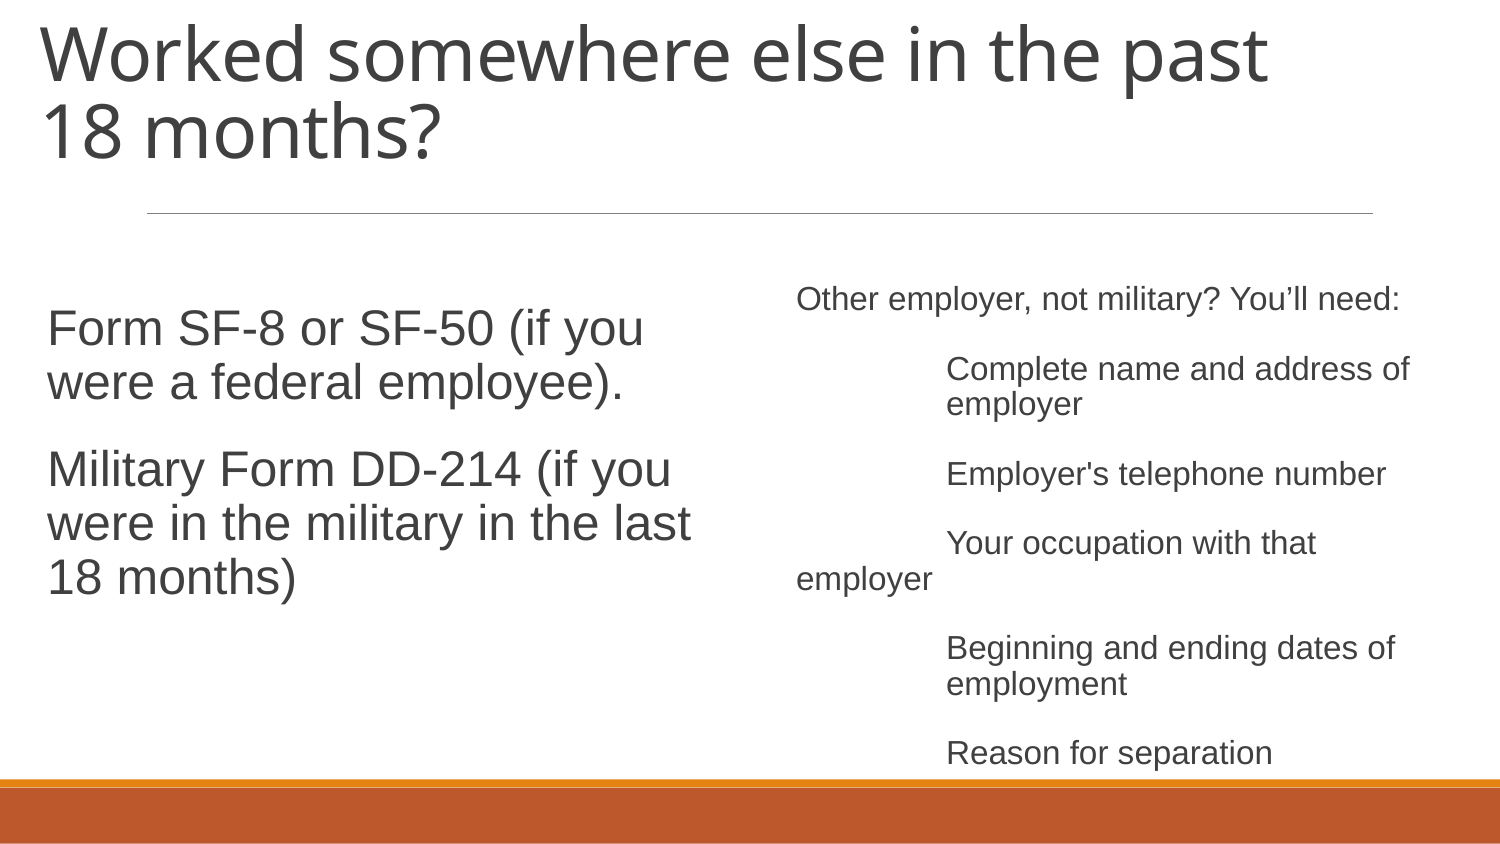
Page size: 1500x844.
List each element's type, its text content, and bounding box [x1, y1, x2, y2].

list Other employer, not military? You’ll need: Complete name and address of employer Employer's telephone number Your occupation with that employer Beginning and ending dates of employment Reason for separation [781, 227, 1468, 749]
list Form SF-8 or SF-50 (if you were a federal employee). Military Form DD-214 (if you were in the military in the last 18 months) [32, 227, 743, 749]
title Worked somewhere else in the past 18 months? [24, 32, 1310, 189]
